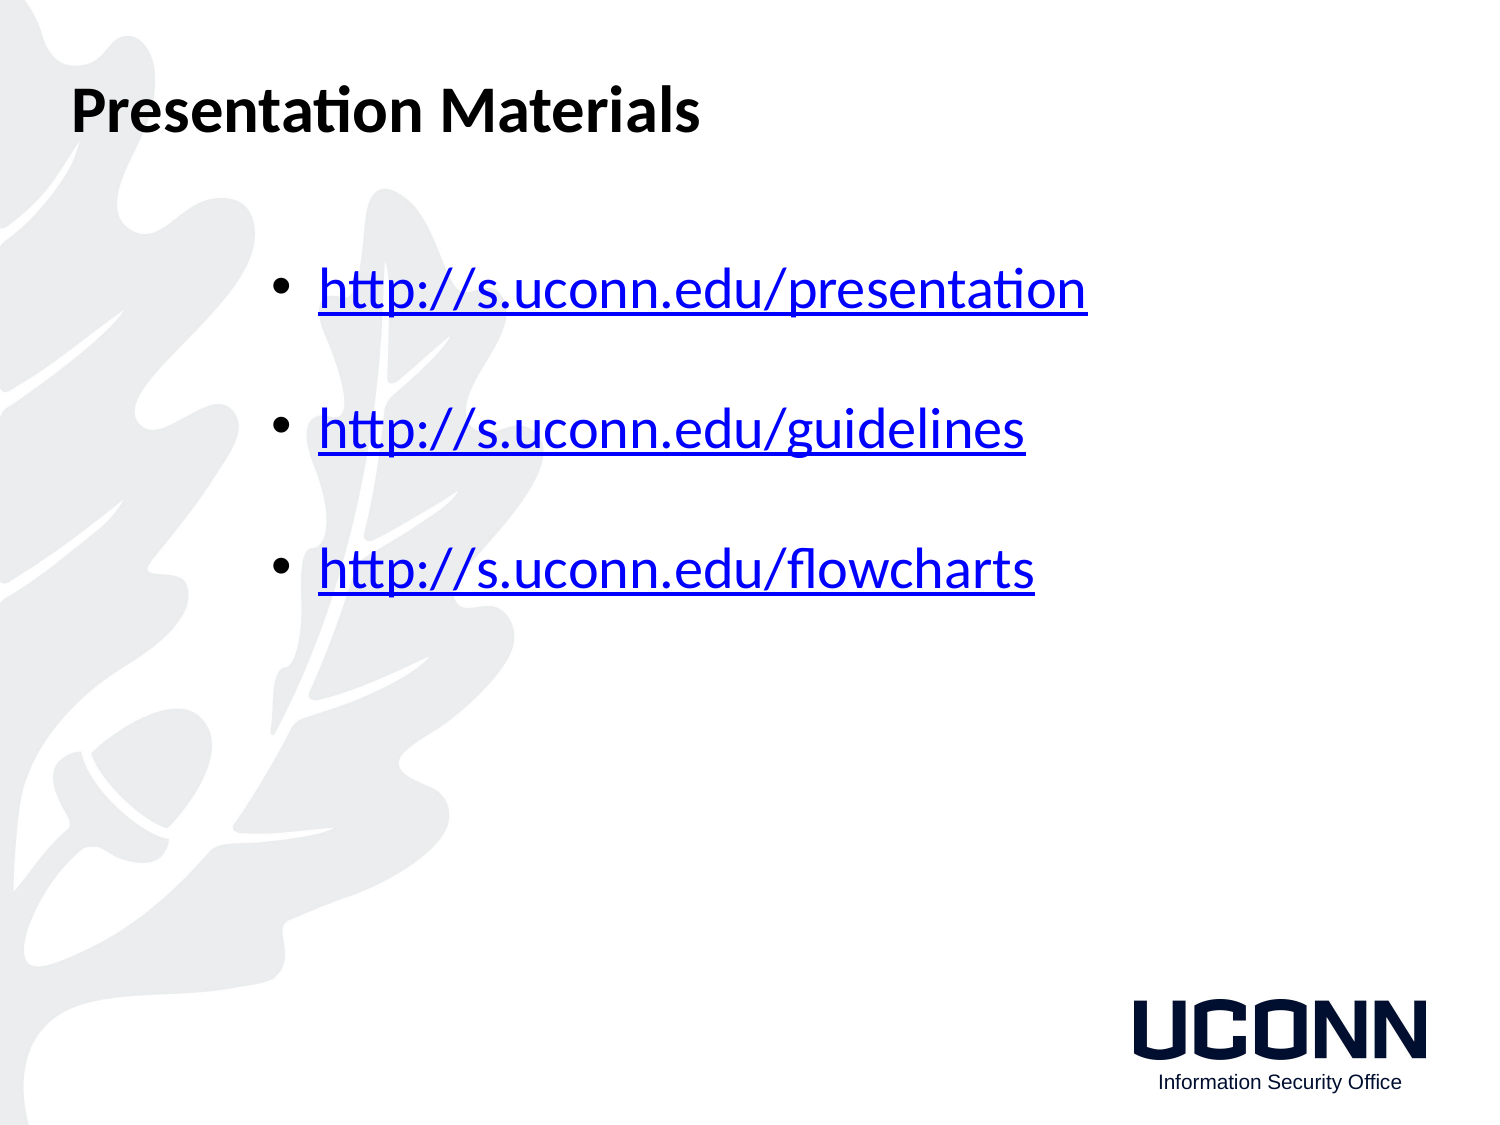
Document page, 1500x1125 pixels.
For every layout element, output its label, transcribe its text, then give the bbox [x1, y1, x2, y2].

text_box Information Security Office [1047, 1061, 1500, 1101]
picture [0, 0, 1500, 1125]
text_box http://s.uconn.edu/presentation http://s.uconn.edu/guidelines http://s.uconn.edu/flowcharts [256, 242, 1103, 653]
text_box Presentation Materials [56, 58, 1423, 154]
